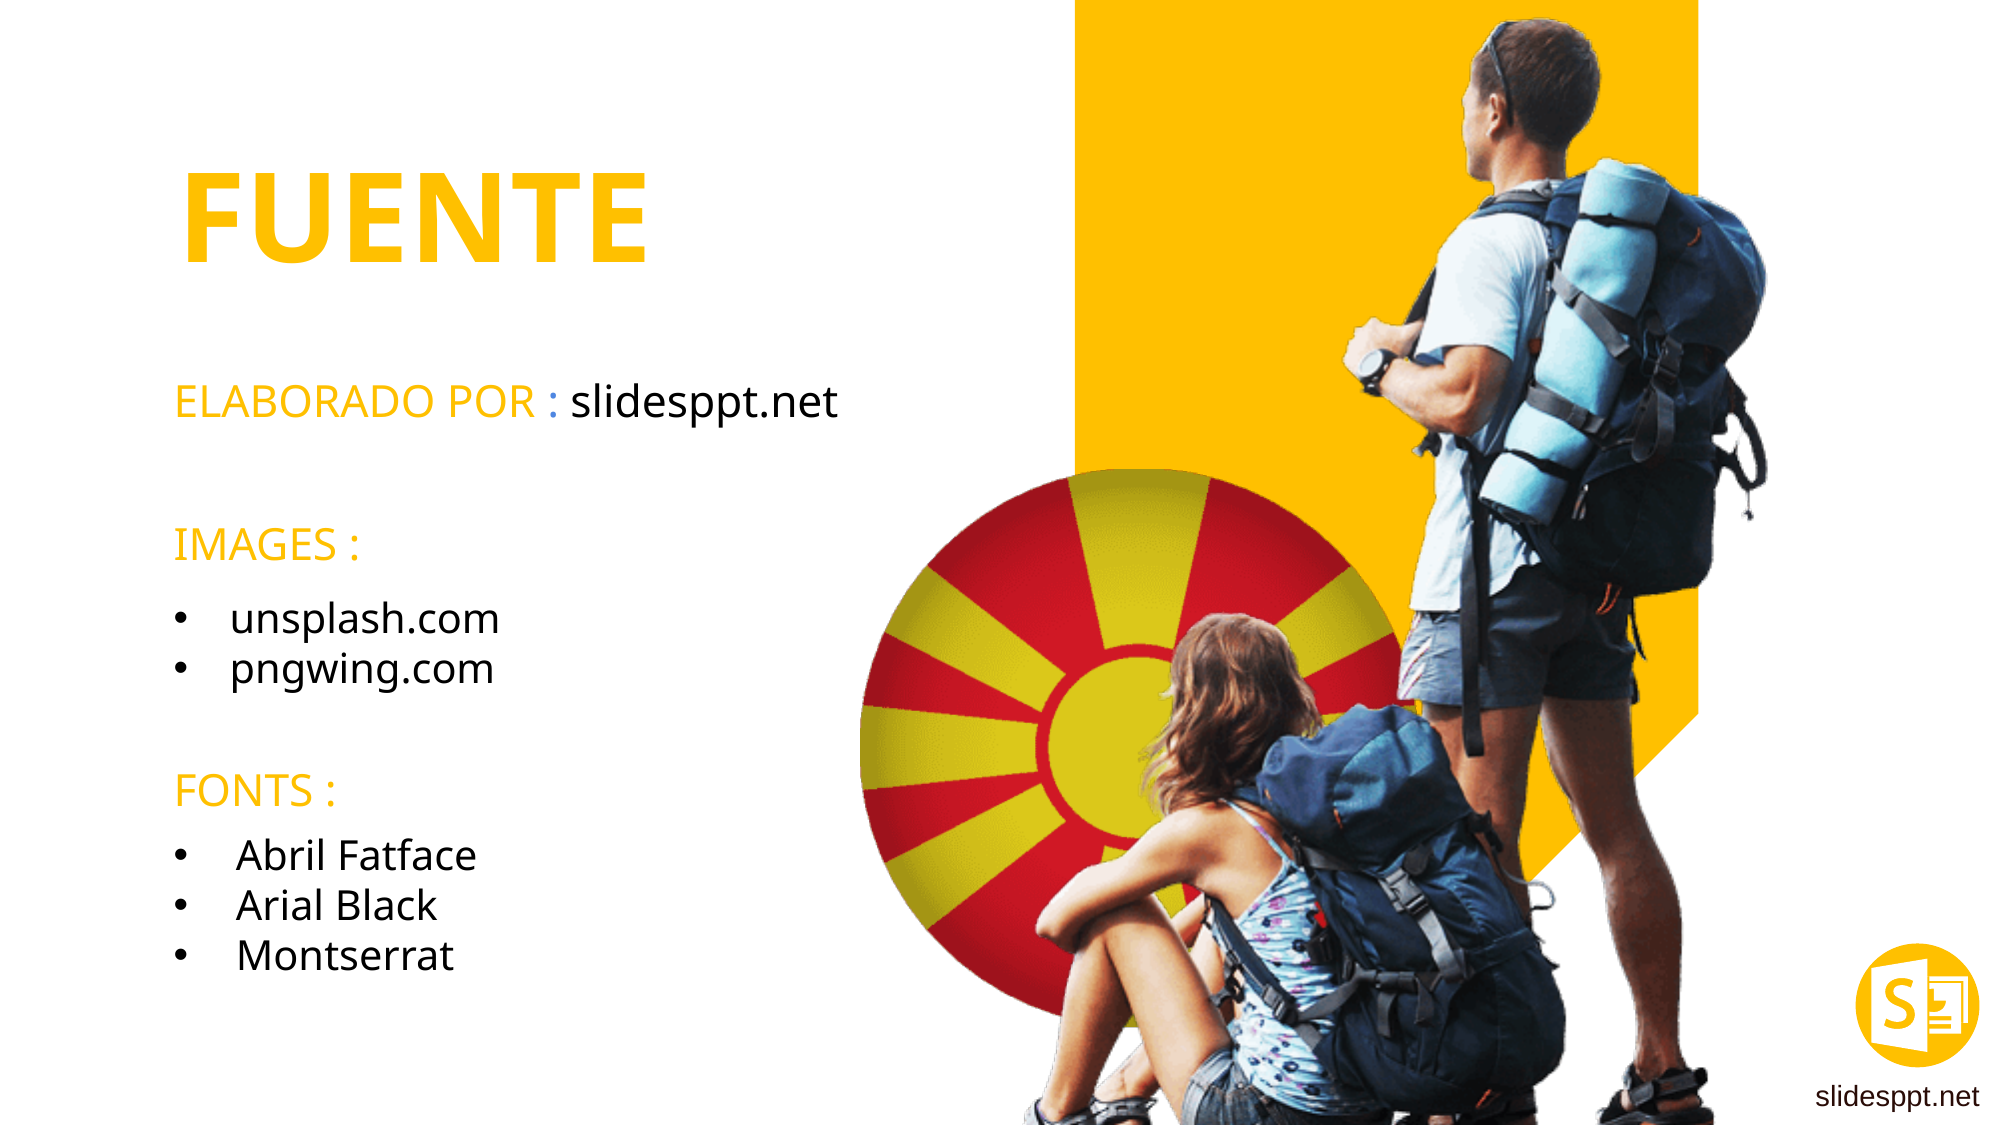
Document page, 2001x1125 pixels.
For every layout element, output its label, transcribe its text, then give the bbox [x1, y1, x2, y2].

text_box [1855, 943, 1980, 1068]
text_box ELABORADO POR : slidesppt.net [153, 353, 985, 446]
text_box Abril Fatface Arial Black Montserrat [153, 809, 858, 959]
picture [860, 2, 1788, 1125]
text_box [153, 496, 805, 853]
text_box FUENTE [68, 146, 762, 316]
text_box slidesppt.net [1788, 1067, 2000, 1123]
